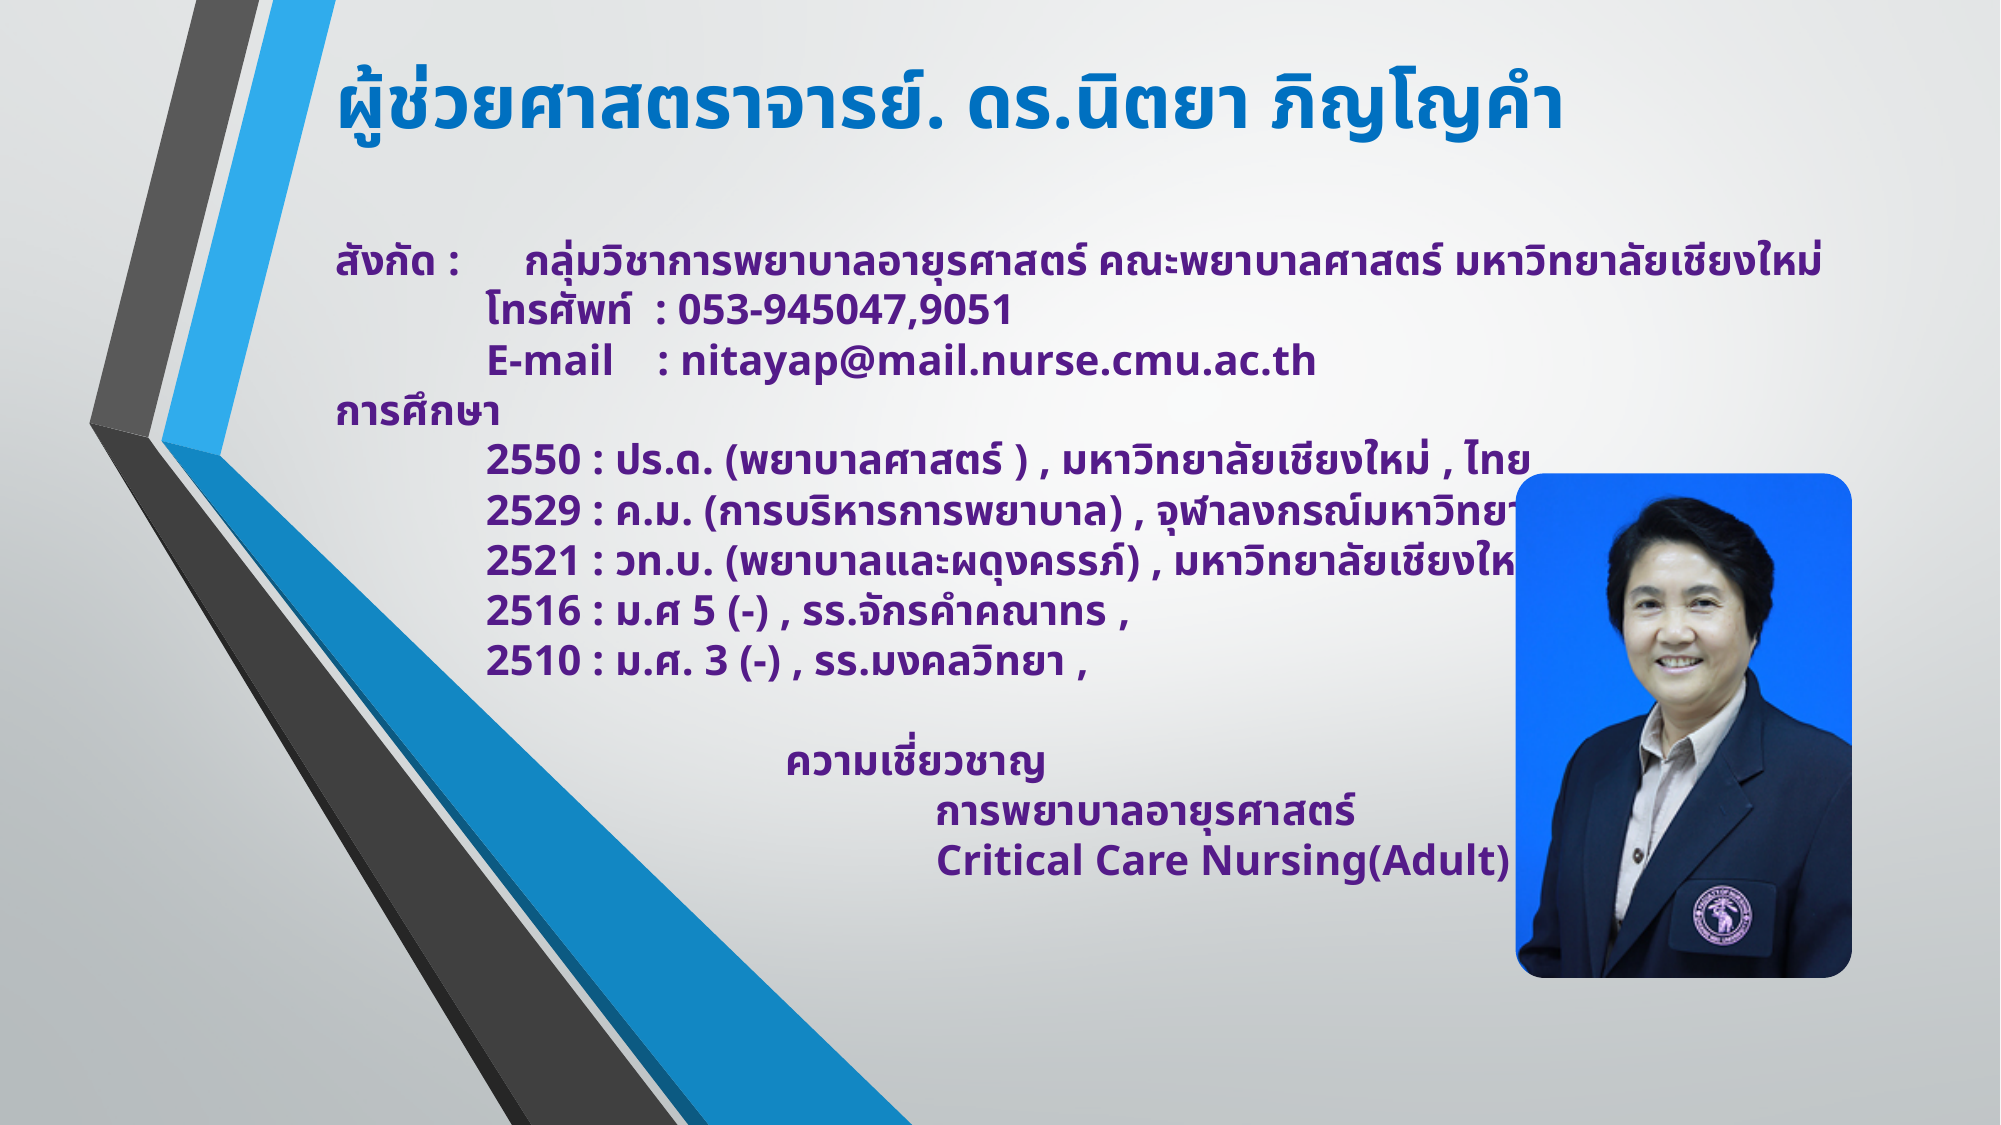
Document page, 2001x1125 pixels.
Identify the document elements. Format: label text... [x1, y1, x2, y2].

title ผู้ช่วยศาสตราจารย์. ดร.นิตยา ภิญโญคำ สังกัด : กลุ่มวิชาการพยาบาลอายุรศาสตร์ คณะพยาบาลศาสตร์ มหาวิทยาลัยเชียงใหม่ โทรศัพท์ : 053-945047,9051 E-mail : nitayap@mail.nurse.cmu.ac.th การศึกษา 2550 : ปร.ด. (พยาบาลศาสตร์ ) , มหาวิทยาลัยเชียงใหม่ , ไทย 2529 : ค.ม. (การบริหารการพยาบาล) , จุฬาลงกรณ์มหาวิทยาลัย , 2521 : วท.บ. (พยาบาลและผดุงครรภ์) , มหาวิทยาลัยเชียงใหม่ , ไทย 2516 : ม.ศ 5 (-) , รร.จักรคำคณาทร , 2510 : ม.ศ. 3 (-) , รร.มงคลวิทยา , ความเชี่ยวชาญ การพยาบาลอายุรศาสตร์ Critical Care Nursing(Adult) [260, 45, 2000, 1064]
picture [1515, 473, 1853, 979]
